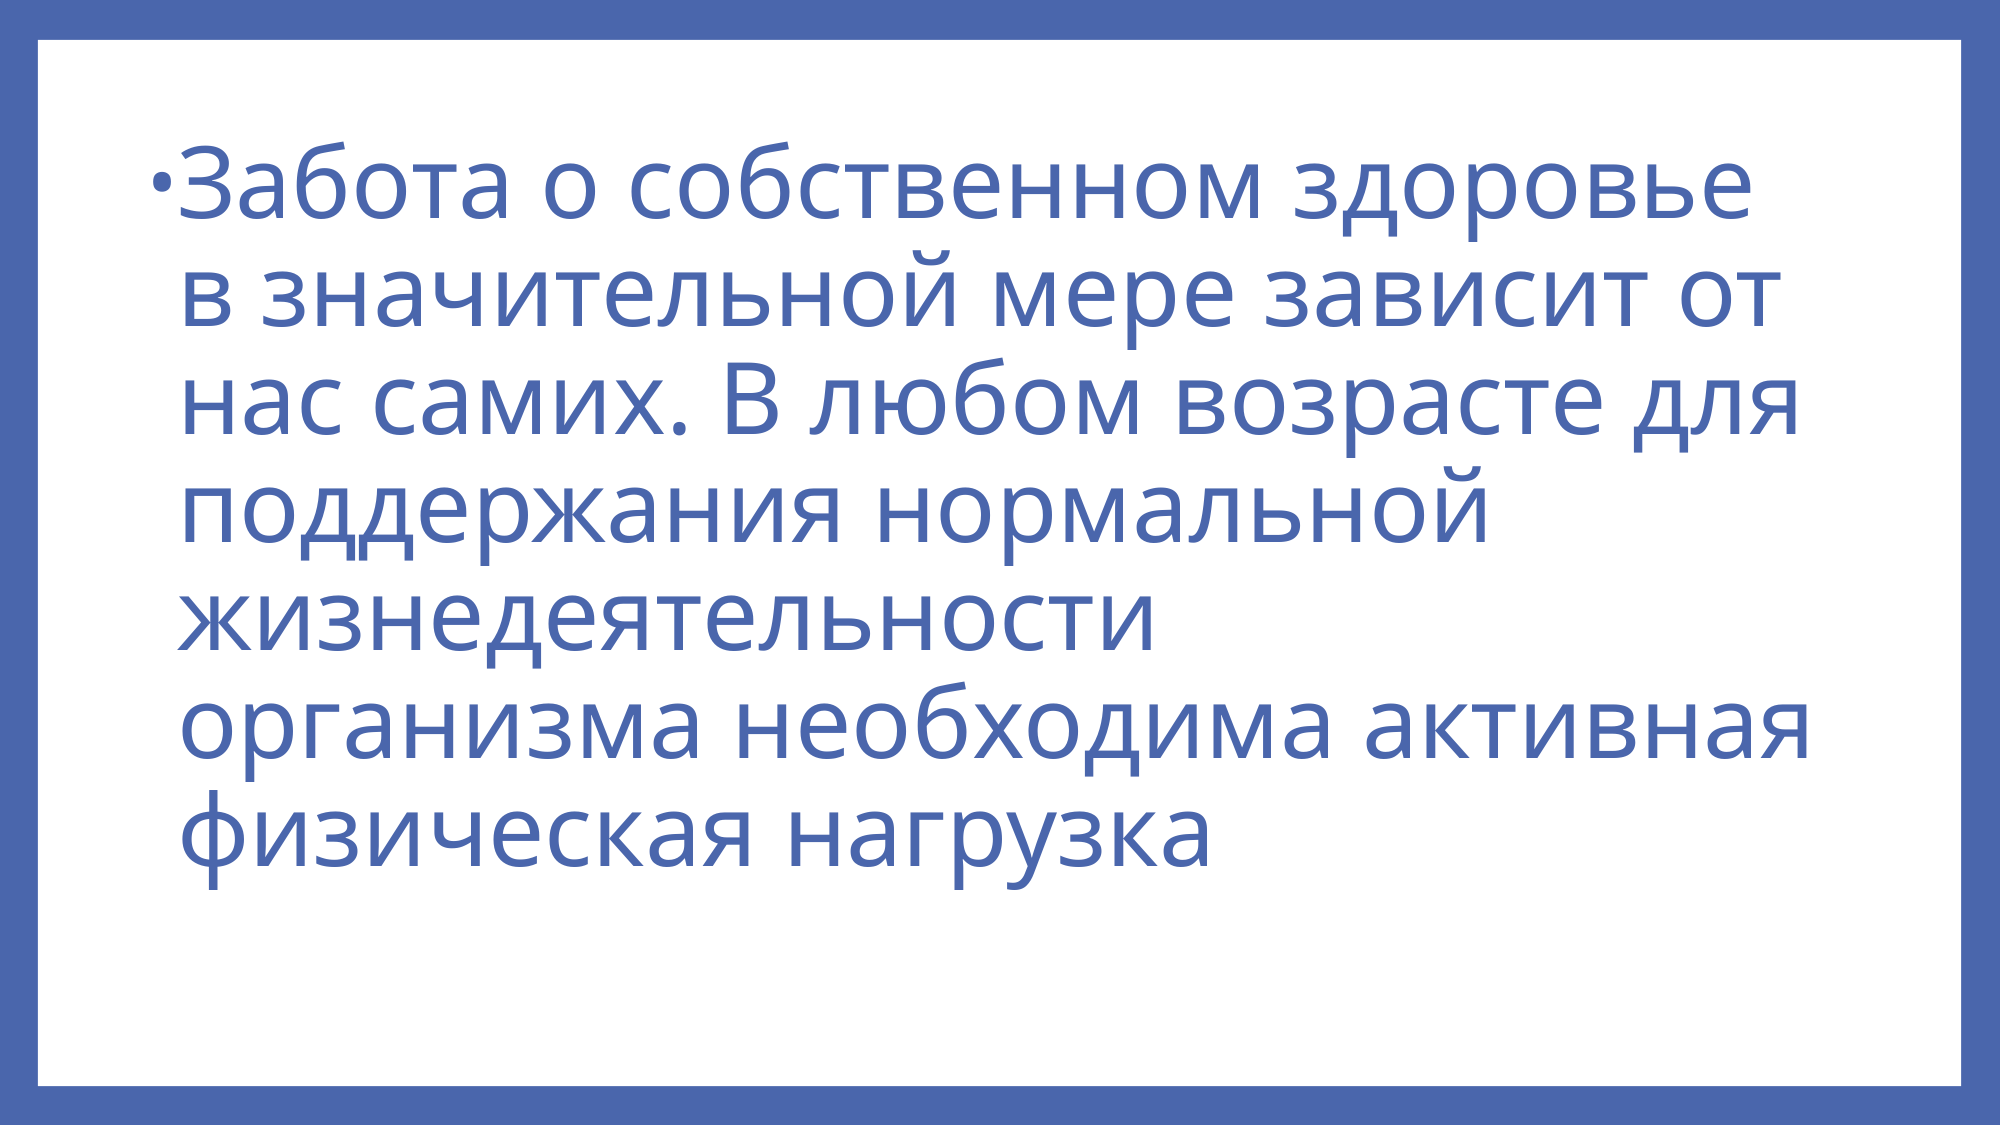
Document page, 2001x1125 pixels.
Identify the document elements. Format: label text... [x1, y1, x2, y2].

list Забота о собственном здоровье в значительной мере зависит от нас самих. В любом возрасте для поддержания нормальной жизнедеятельности организма необходима активная физическая нагрузка [124, 125, 1850, 839]
